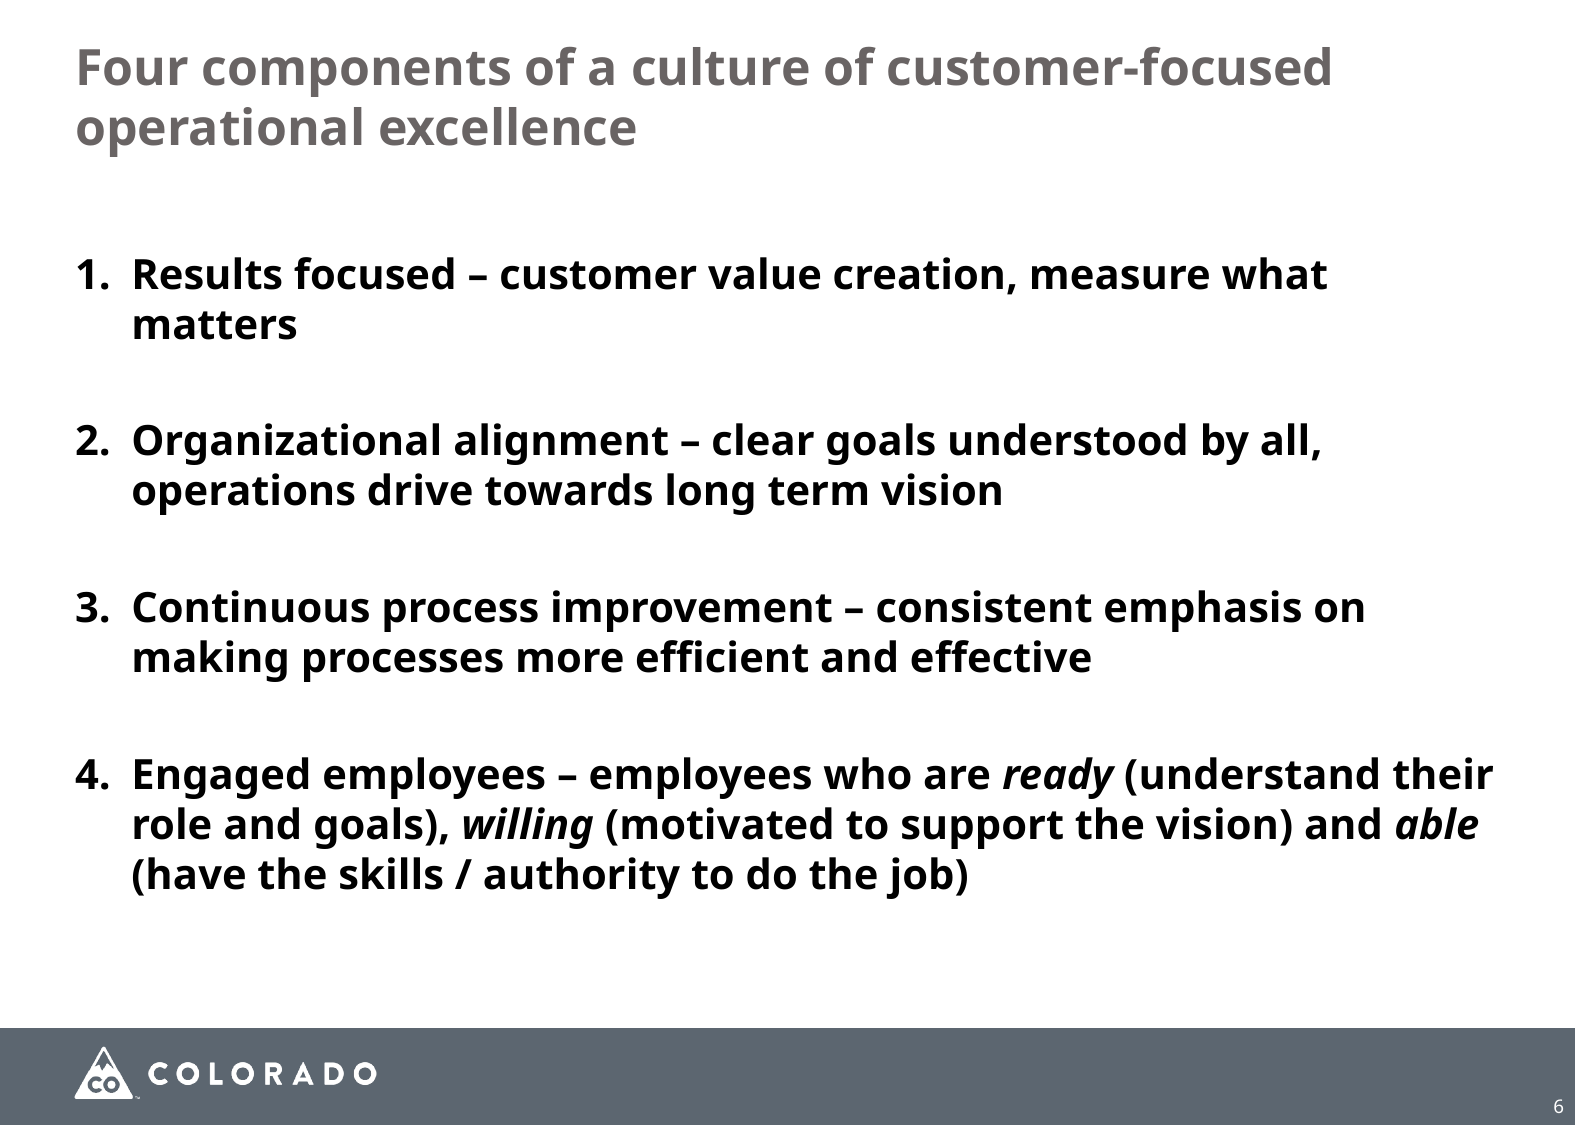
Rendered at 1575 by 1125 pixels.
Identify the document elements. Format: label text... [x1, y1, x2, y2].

list Results focused – customer value creation, measure what matters Organizational alignment – clear goals understood by all, operations drive towards long term vision Continuous process improvement – consistent emphasis on making processes more efficient and effective Engaged employees – employees who are ready (understand their role and goals), willing (motivated to support the vision) and able (have the skills / authority to do the job) [74, 247, 1501, 1005]
picture [58, 1030, 392, 1115]
title Four components of a culture of customer-focused operational excellence [74, 26, 1501, 164]
